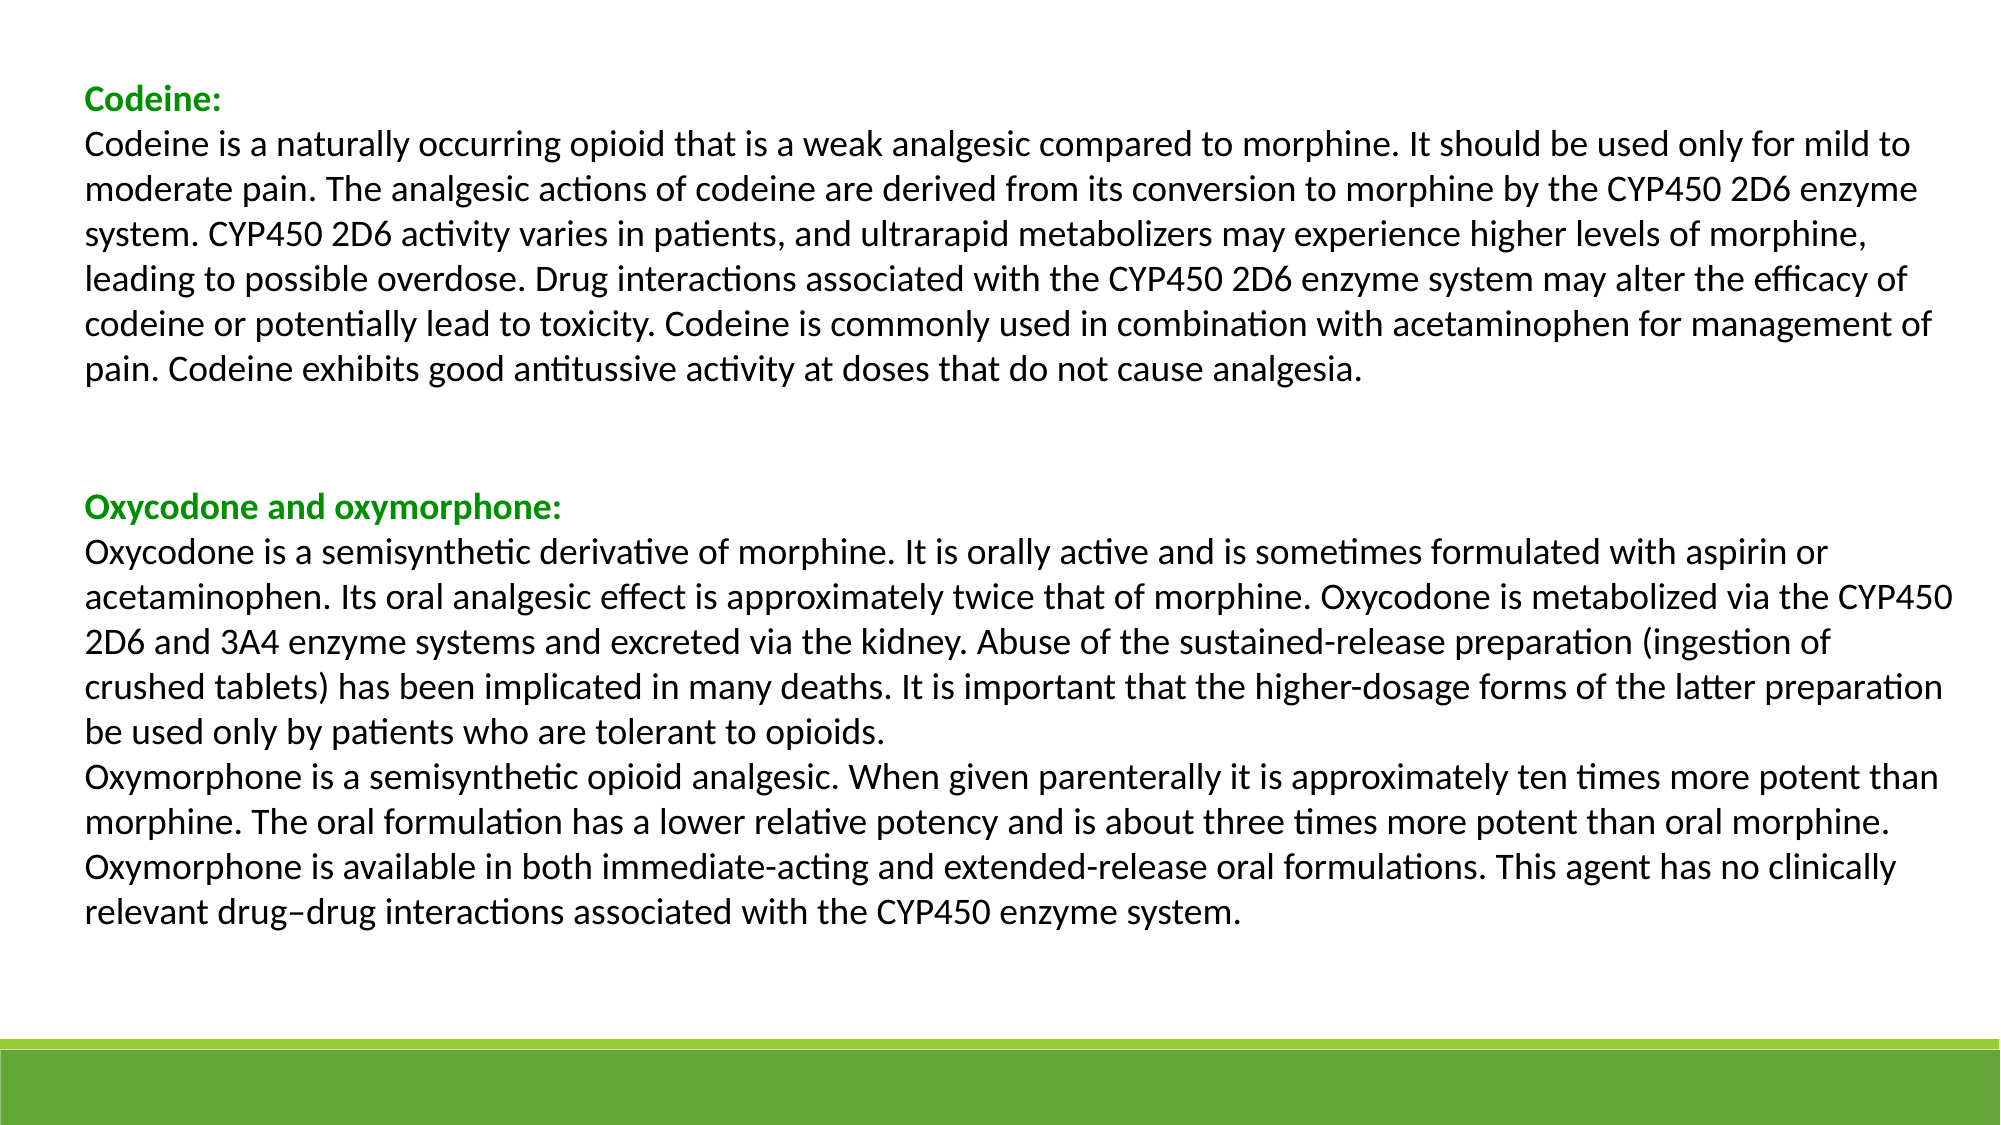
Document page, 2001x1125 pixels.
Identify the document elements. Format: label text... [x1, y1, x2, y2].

text_box Oxycodone and oxymorphone: Oxycodone is a semisynthetic derivative of morphine. It is orally active and is sometimes formulated with aspirin or acetaminophen. Its oral analgesic effect is approximately twice that of morphine. Oxycodone is metabolized via the CYP450 2D6 and 3A4 enzyme systems and excreted via the kidney. Abuse of the sustained-release preparation (ingestion of crushed tablets) has been implicated in many deaths. It is important that the higher-dosage forms of the latter preparation be used only by patients who are tolerant to opioids. Oxymorphone is a semisynthetic opioid analgesic. When given parenterally it is approximately ten times more potent than morphine. The oral formulation has a lower relative potency and is about three times more potent than oral morphine. Oxymorphone is available in both immediate-acting and extended-release oral formulations. This agent has no clinically relevant drug–drug interactions associated with the CYP450 enzyme system. [77, 475, 1966, 940]
text_box Codeine: Codeine is a naturally occurring opioid that is a weak analgesic compared to morphine. It should be used only for mild to moderate pain. The analgesic actions of codeine are derived from its conversion to morphine by the CYP450 2D6 enzyme system. CYP450 2D6 activity varies in patients, and ultrarapid metabolizers may experience higher levels of morphine, leading to possible overdose. Drug interactions associated with the CYP450 2D6 enzyme system may alter the efficacy of codeine or potentially lead to toxicity. Codeine is commonly used in combination with acetaminophen for management of pain. Codeine exhibits good antitussive activity at doses that do not cause analgesia. [77, 66, 1966, 397]
